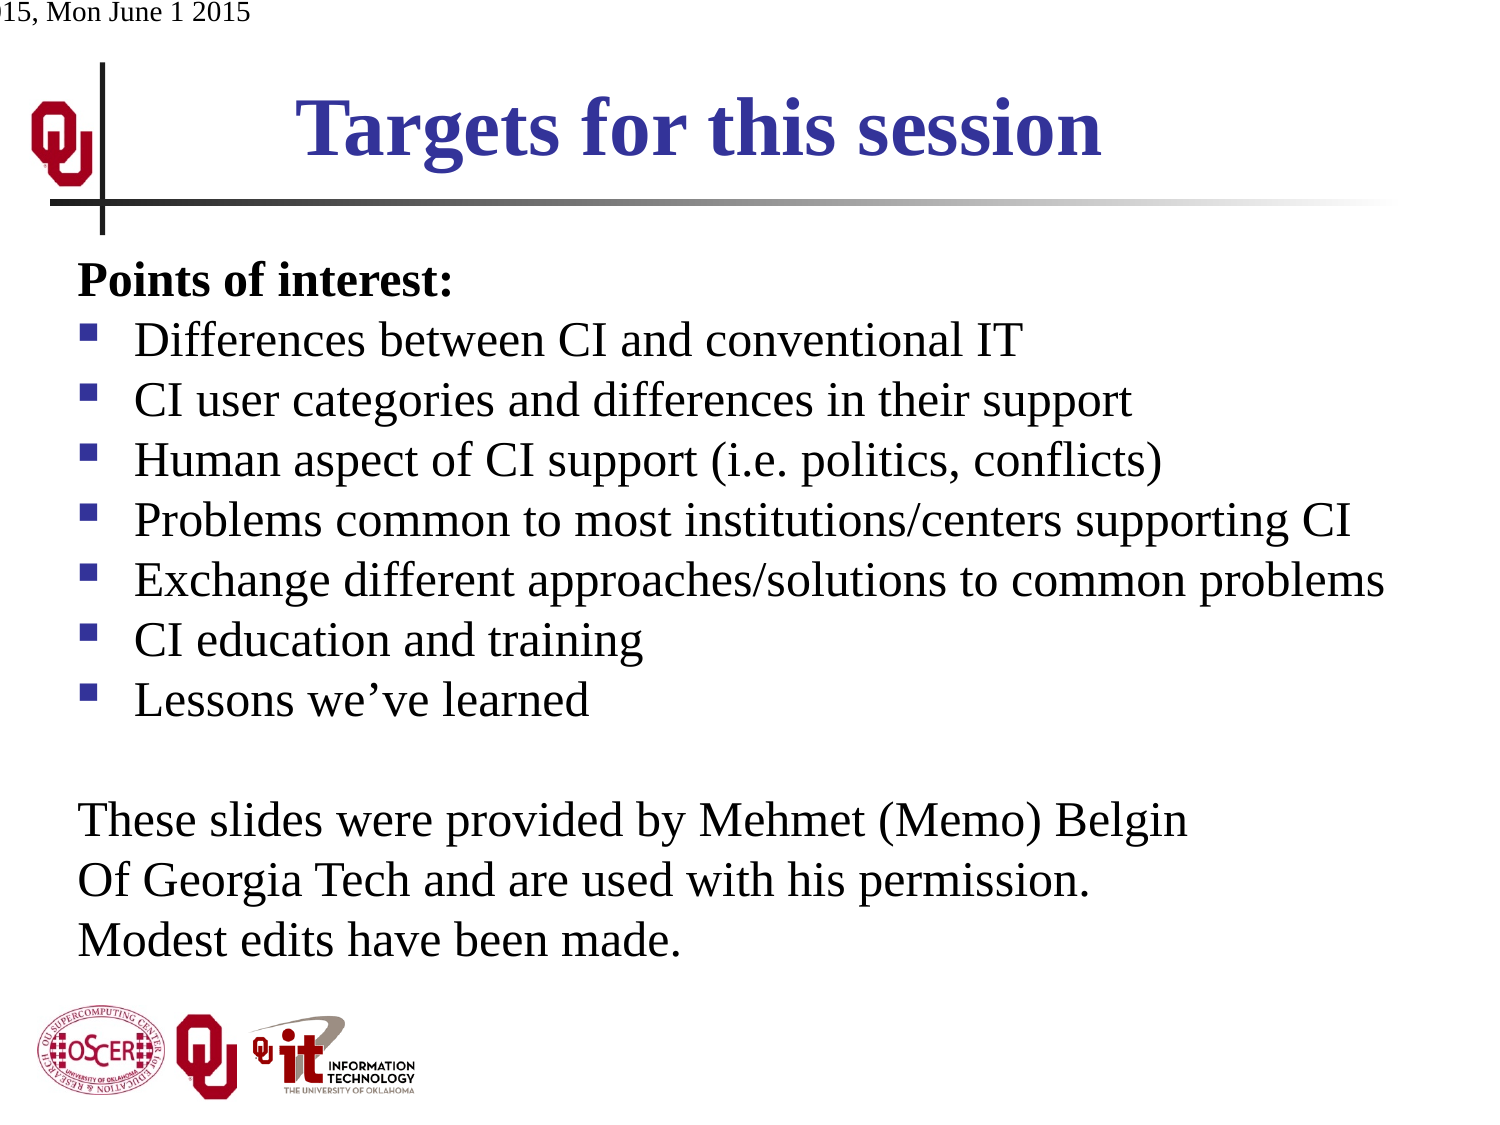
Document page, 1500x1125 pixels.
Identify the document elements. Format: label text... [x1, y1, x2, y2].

title Targets for this session [0, 0, 1500, 181]
list Points of interest: Differences between CI and conventional IT CI user categories and differences in their support Human aspect of CI support (i.e. politics, conflicts) Problems common to most institutions/centers supporting CI Exchange different approaches/solutions to common problems CI education and training Lessons we’ve learned These slides were provided by Mehmet (Memo) Belgin Of Georgia Tech and are used with his permission. Modest edits have been made. [62, 238, 1438, 1013]
picture [29, 181, 94, 189]
picture [174, 1013, 425, 1104]
picture [37, 1005, 165, 1095]
